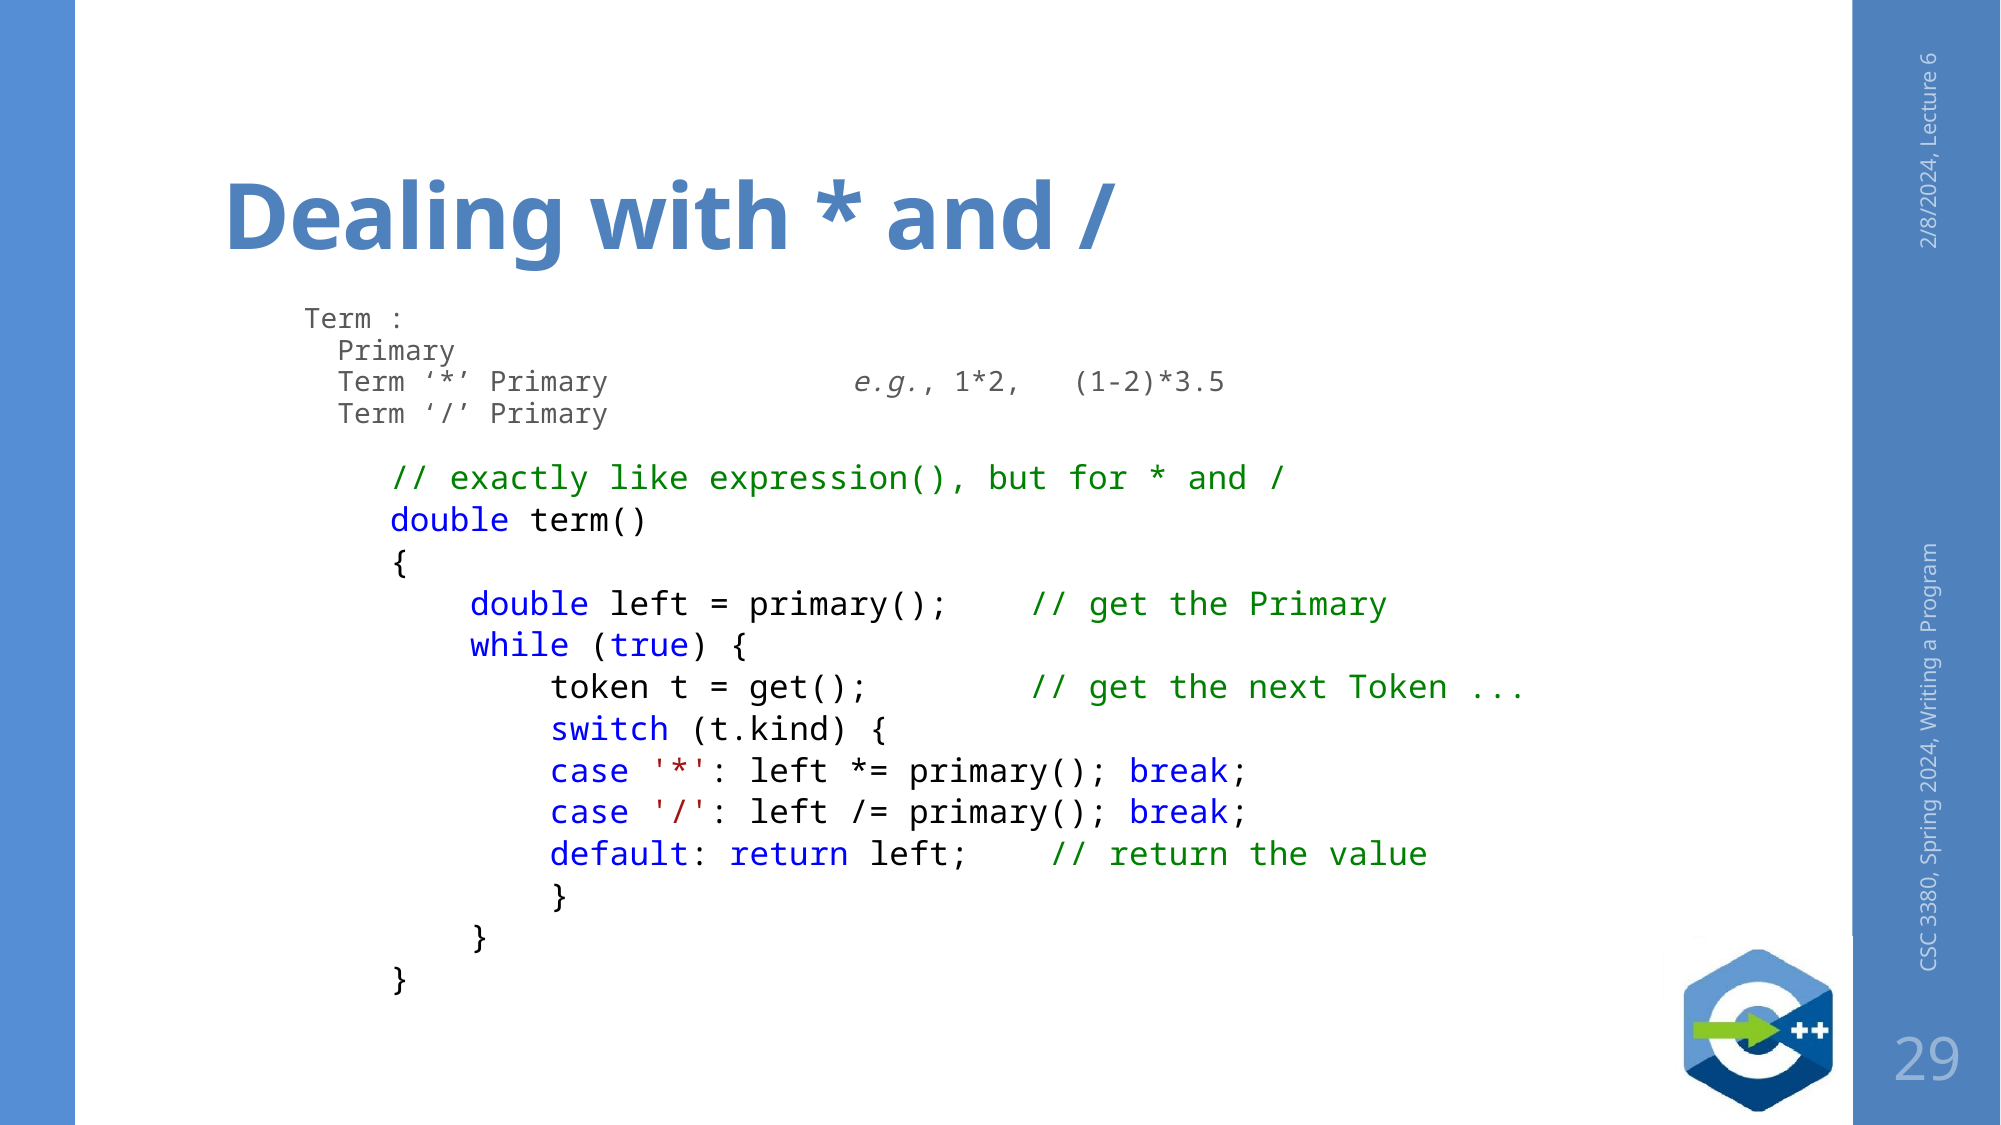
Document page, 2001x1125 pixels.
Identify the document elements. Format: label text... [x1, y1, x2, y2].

picture [1663, 936, 1853, 1125]
title Dealing with * and / [206, 48, 1797, 278]
slide_number 29 [1852, 1012, 2000, 1110]
list Term : Primary Term ‘*’ Primary e.g., 1*2, (1-2)*3.5 Term ‘/’ Primary // exactly like expression(), but for * and / double term() { double left = primary(); // get the Primary while (true) { token t = get(); // get the next Token ... switch (t.kind) { case '*': left *= primary(); break; case '/': left /= primary(); break; default: return left; // return the value } } } [206, 299, 1617, 1014]
footer CSC 3380, Spring 2024, Writing a Program [1897, 400, 1958, 988]
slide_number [1897, 37, 1958, 351]
